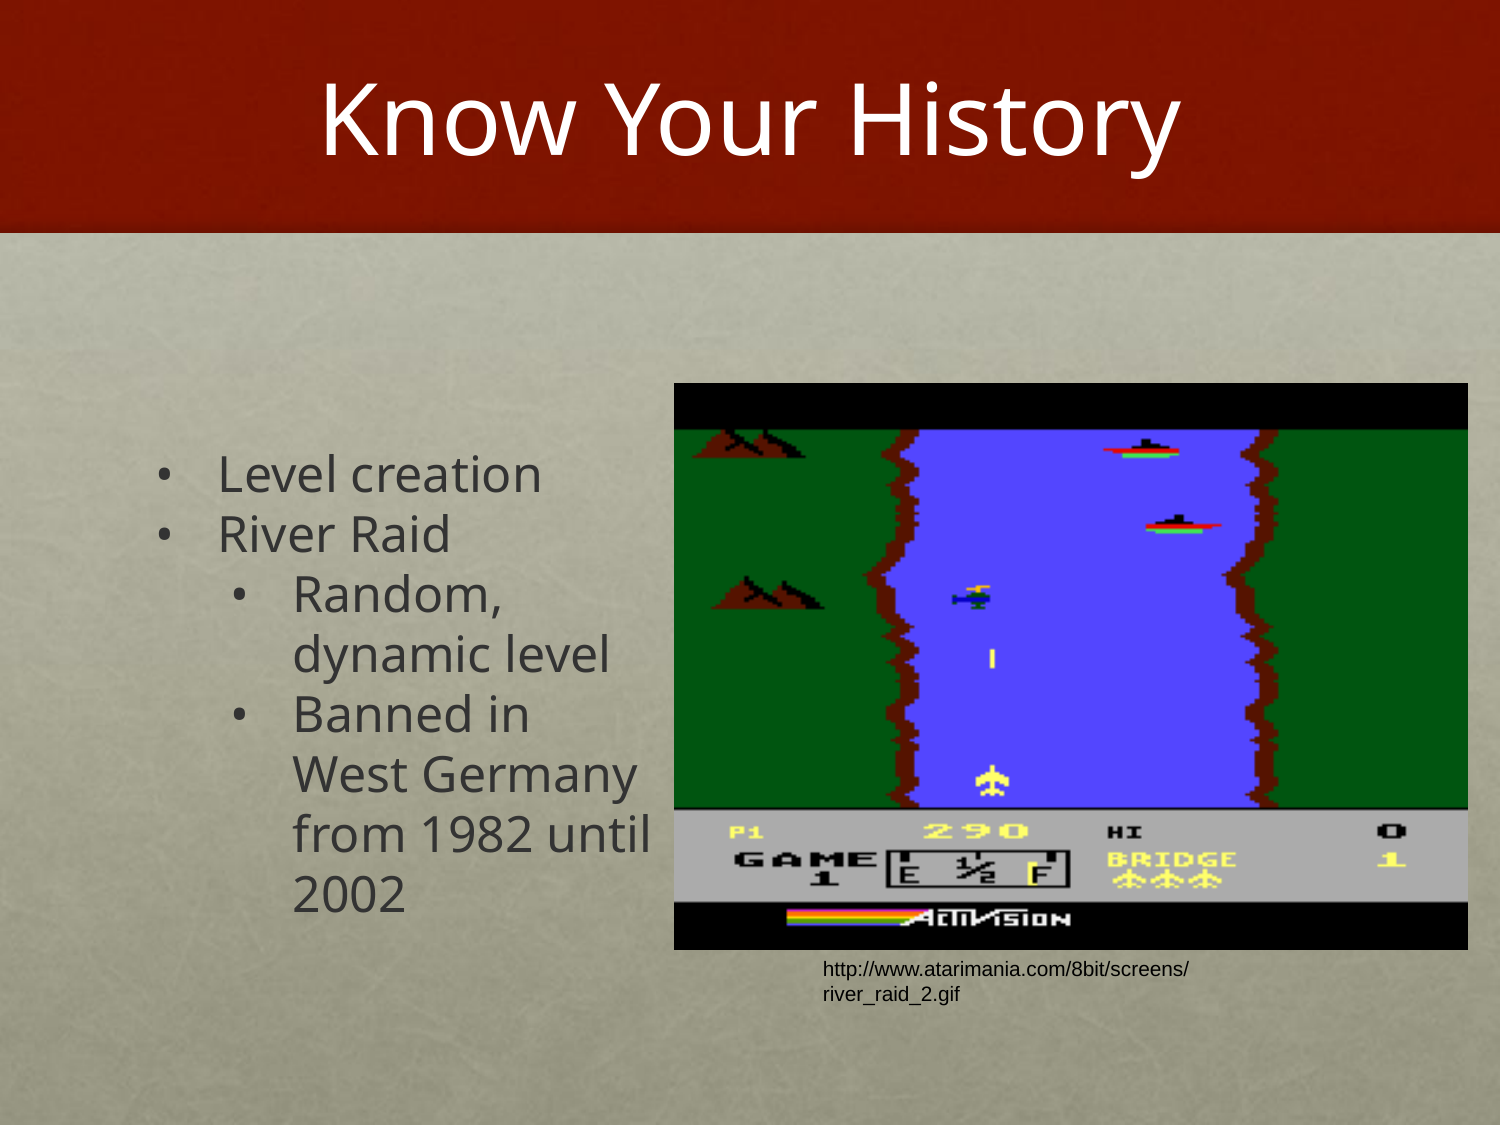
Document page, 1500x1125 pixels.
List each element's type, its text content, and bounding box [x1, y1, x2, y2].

list Level creation River Raid Random, dynamic level Banned in West Germany from 1982 until 2002 [127, 435, 675, 1125]
picture [0, 0, 1500, 1125]
text_box http://www.atarimania.com/8bit/screens/river_raid_2.gif [807, 958, 1334, 1031]
title Know Your History [127, 10, 1372, 221]
